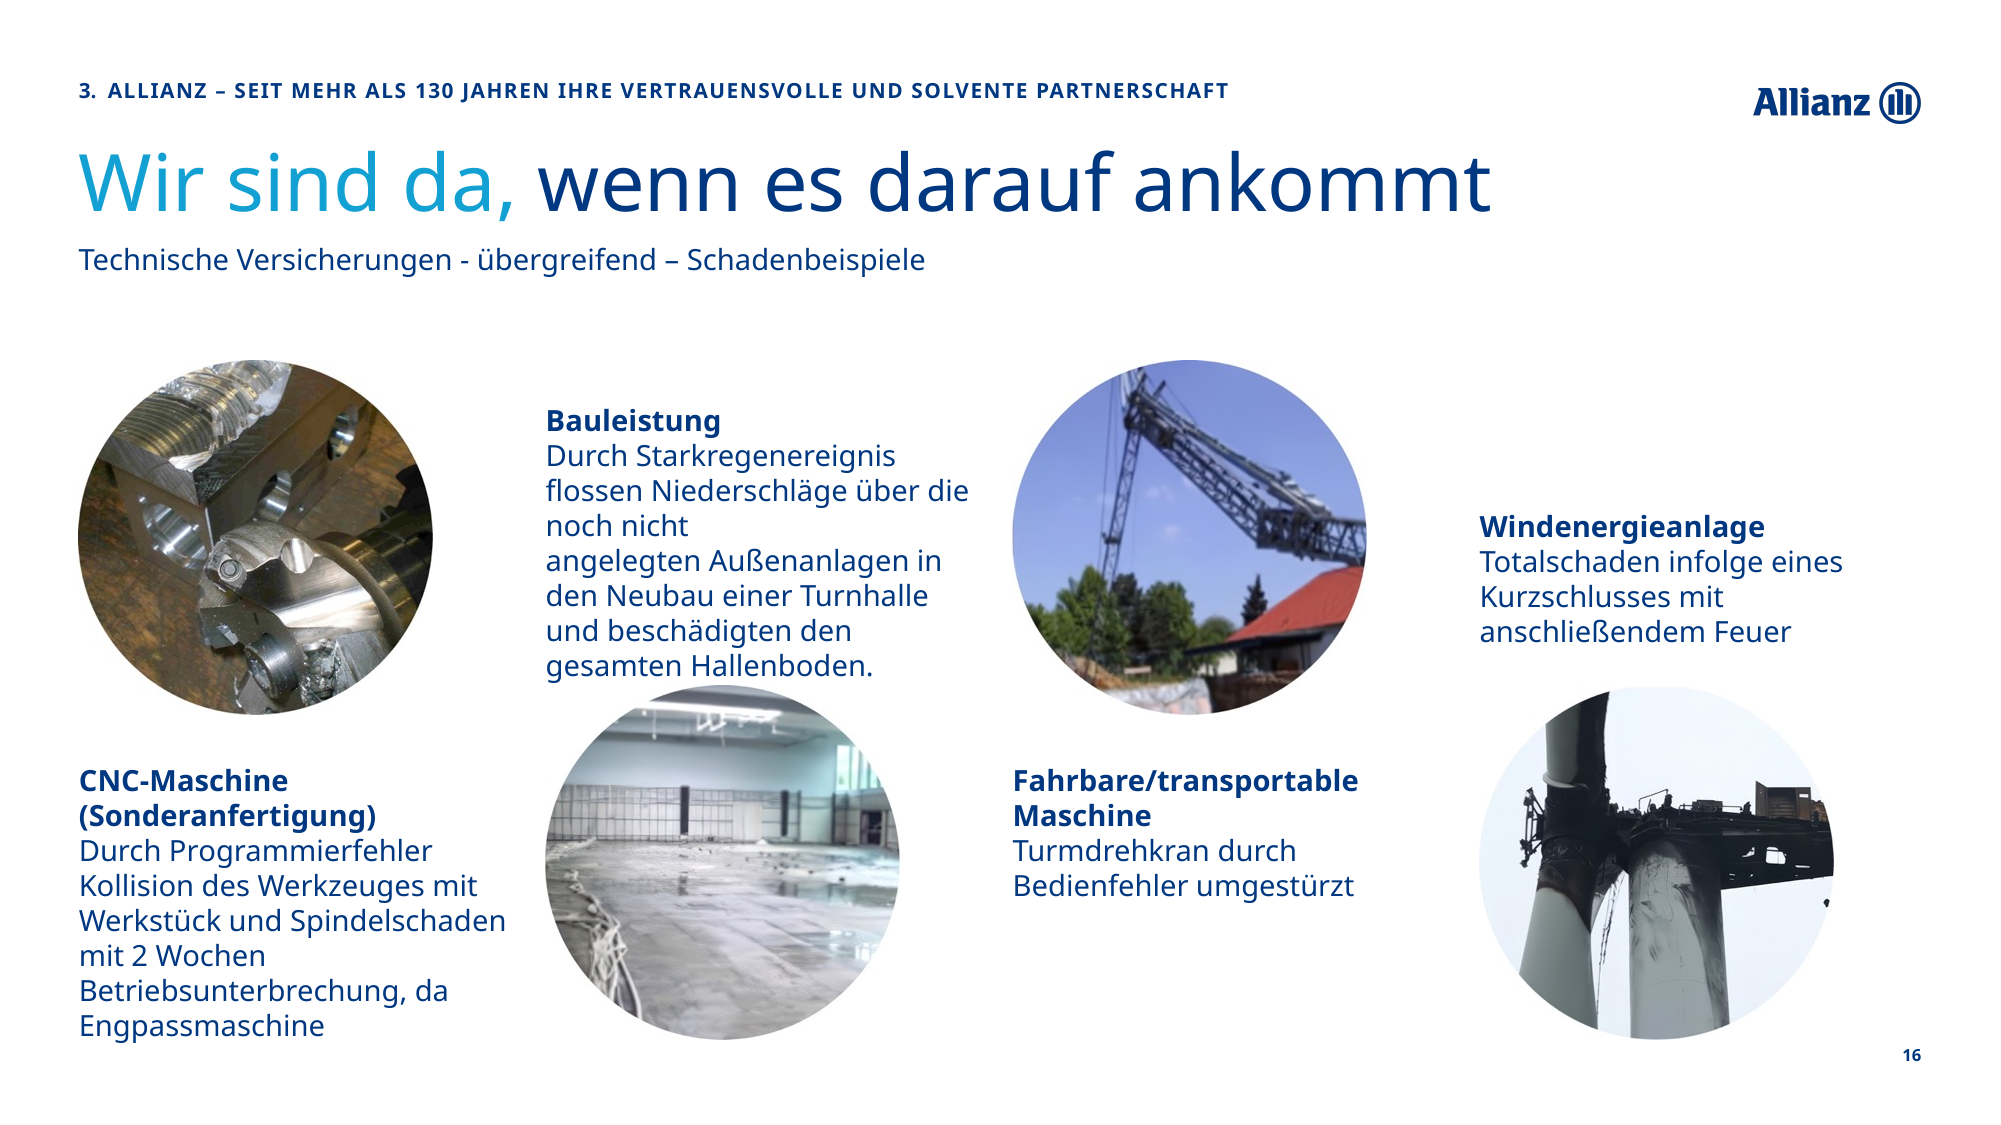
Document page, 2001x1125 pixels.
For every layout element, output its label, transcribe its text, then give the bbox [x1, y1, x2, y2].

picture [1012, 359, 1368, 715]
text_box Allianz – Seit mehr als 130 Jahren Ihre vertrauensvolle und solvente Partnerschaft [78, 78, 1609, 104]
title Wir sind da, wenn es darauf ankommt [78, 148, 1609, 220]
text_box Fahrbare/transportable Maschine Turmdrehkran ​durch Bedienfehler umgestürzt​ [1012, 727, 1455, 903]
text_box Technische Versicherungen - übergreifend – Schadenbeispiele [78, 241, 1418, 277]
slide_number 16 [1877, 1045, 1922, 1069]
picture [1753, 82, 1921, 124]
picture [78, 359, 434, 715]
text_box Windenergieanlage Totalschaden infolge eines Kurzschlusses mit anschließendem Feuer [1479, 508, 1922, 648]
picture [545, 684, 901, 1040]
picture [1479, 684, 1835, 1040]
text_box Bauleistung Durch Starkregenereignis flossen Niederschläge über die noch nicht angelegten Außenanlagen in den Neubau einer Turnhalle und beschädigten den gesamten Hallenboden.​ [545, 402, 988, 682]
list CNC-Maschine (Sonderanfertigung) Durch Programmierfehler Kollision des Werkzeuges mit Werkstück und Spindelschaden mit 2 Wochen Betriebsunterbrechung, da Engpassmaschine [78, 727, 521, 1125]
